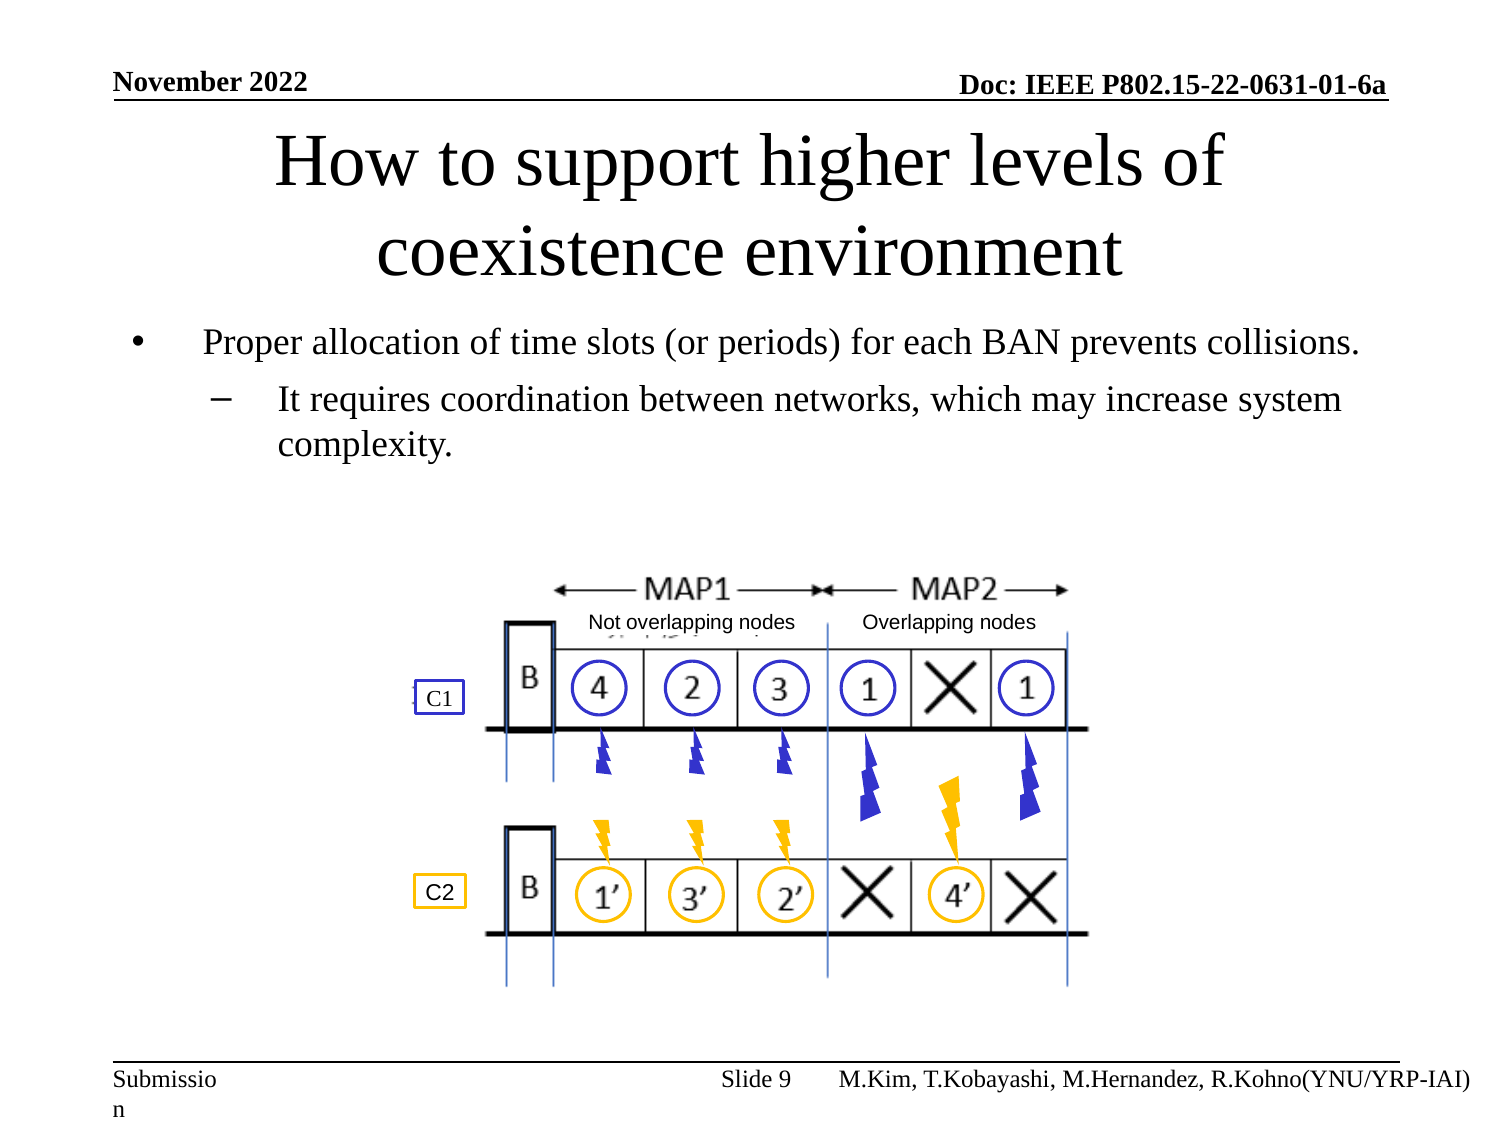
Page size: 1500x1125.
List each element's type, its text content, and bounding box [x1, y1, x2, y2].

list Proper allocation of time slots (or periods) for each BAN prevents collisions. It requires coordination between networks, which may increase system complexity. [112, 302, 1388, 1035]
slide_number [112, 62, 375, 98]
title How to support higher levels of coexistence environment [112, 112, 1388, 288]
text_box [388, 562, 1112, 1034]
footer M.Kim, T.Kobayashi, M.Hernandez, R.Kohno(YNU/YRP-IAI) [819, 1062, 1472, 1109]
slide_number Slide 9 [712, 1062, 801, 1093]
